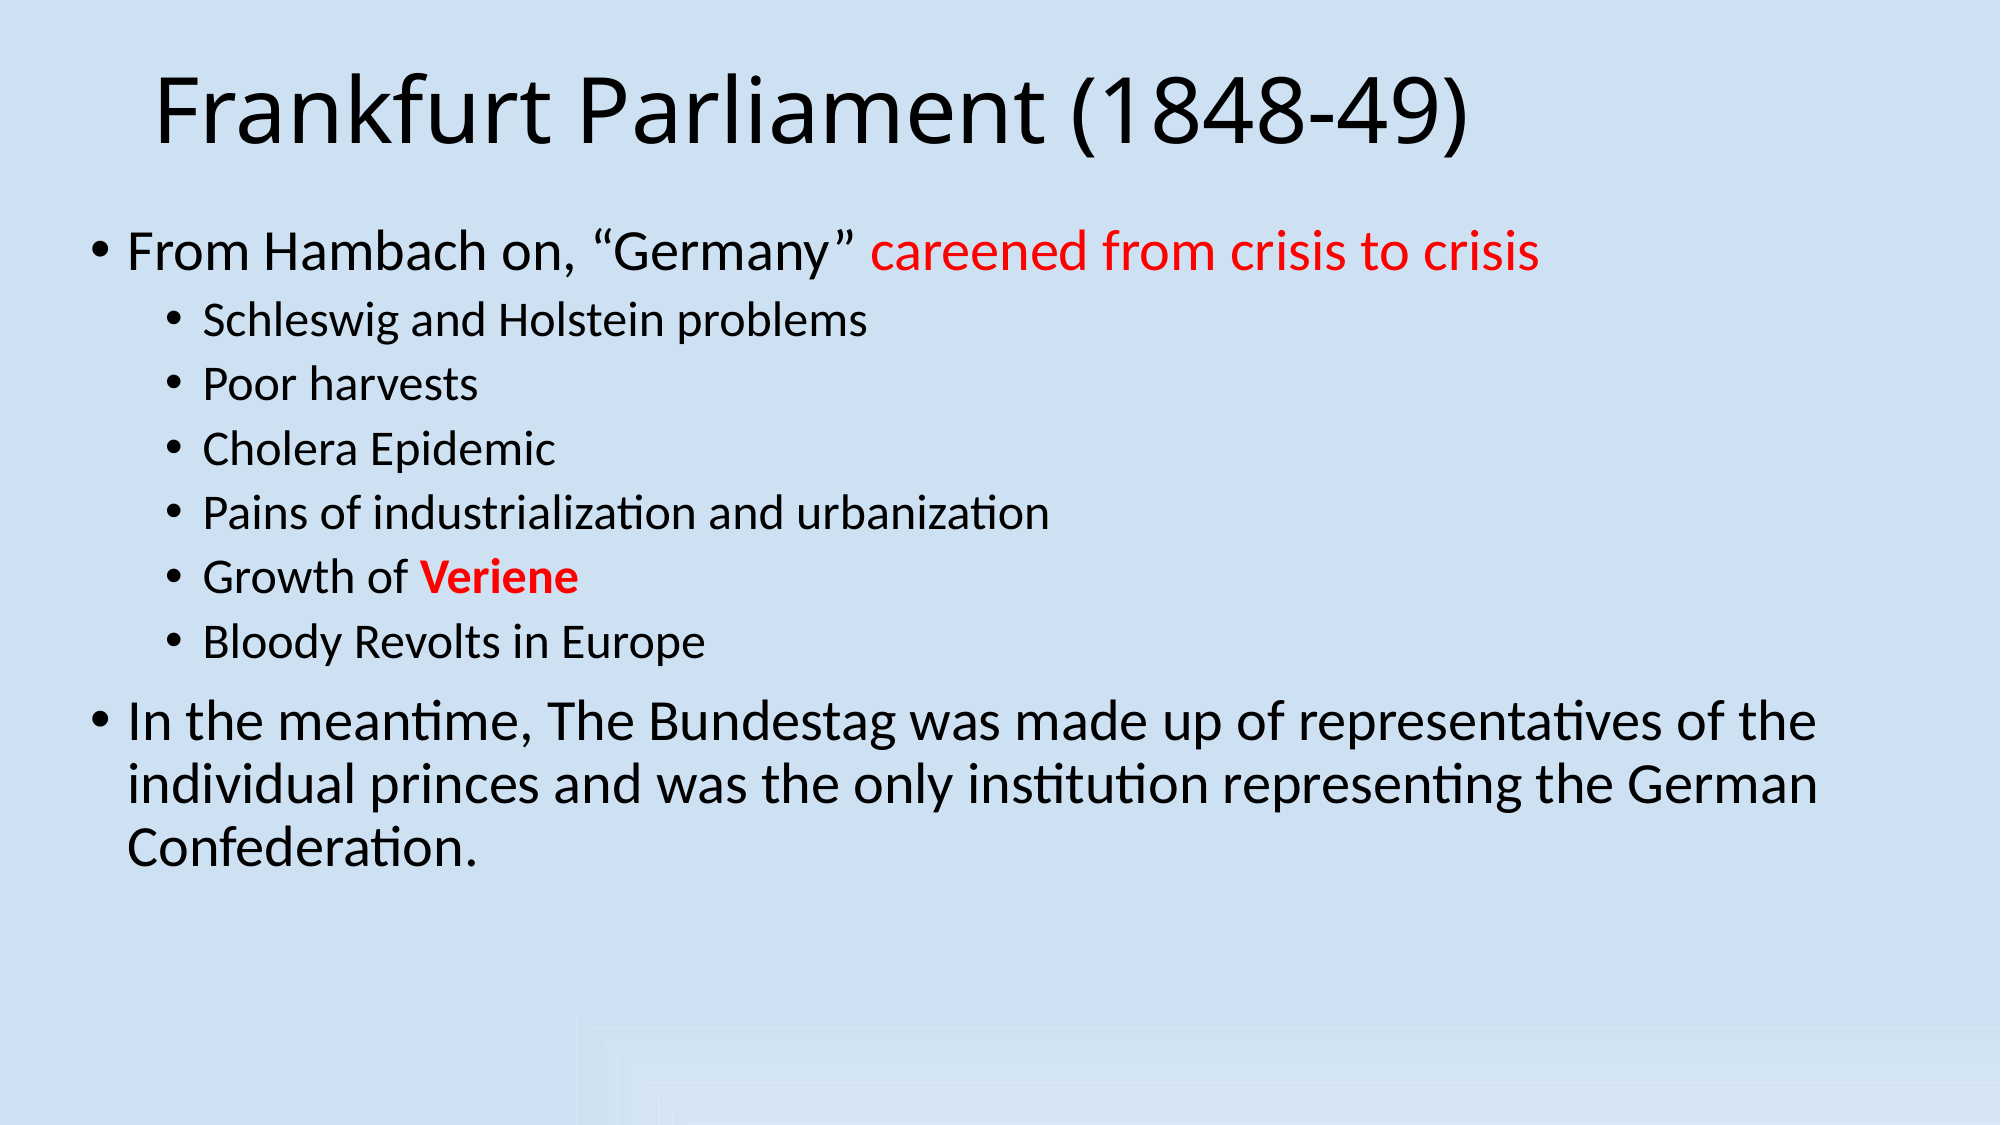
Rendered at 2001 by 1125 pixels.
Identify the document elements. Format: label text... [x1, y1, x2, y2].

list From Hambach on, “Germany” careened from crisis to crisis Schleswig and Holstein problems Poor harvests Cholera Epidemic Pains of industrialization and urbanization Growth of Veriene Bloody Revolts in Europe In the meantime, The Bundestag was made up of representatives of the individual princes and was the only institution representing the German Confederation. [75, 212, 1925, 1014]
title Frankfurt Parliament (1848-49) [137, 59, 1863, 212]
